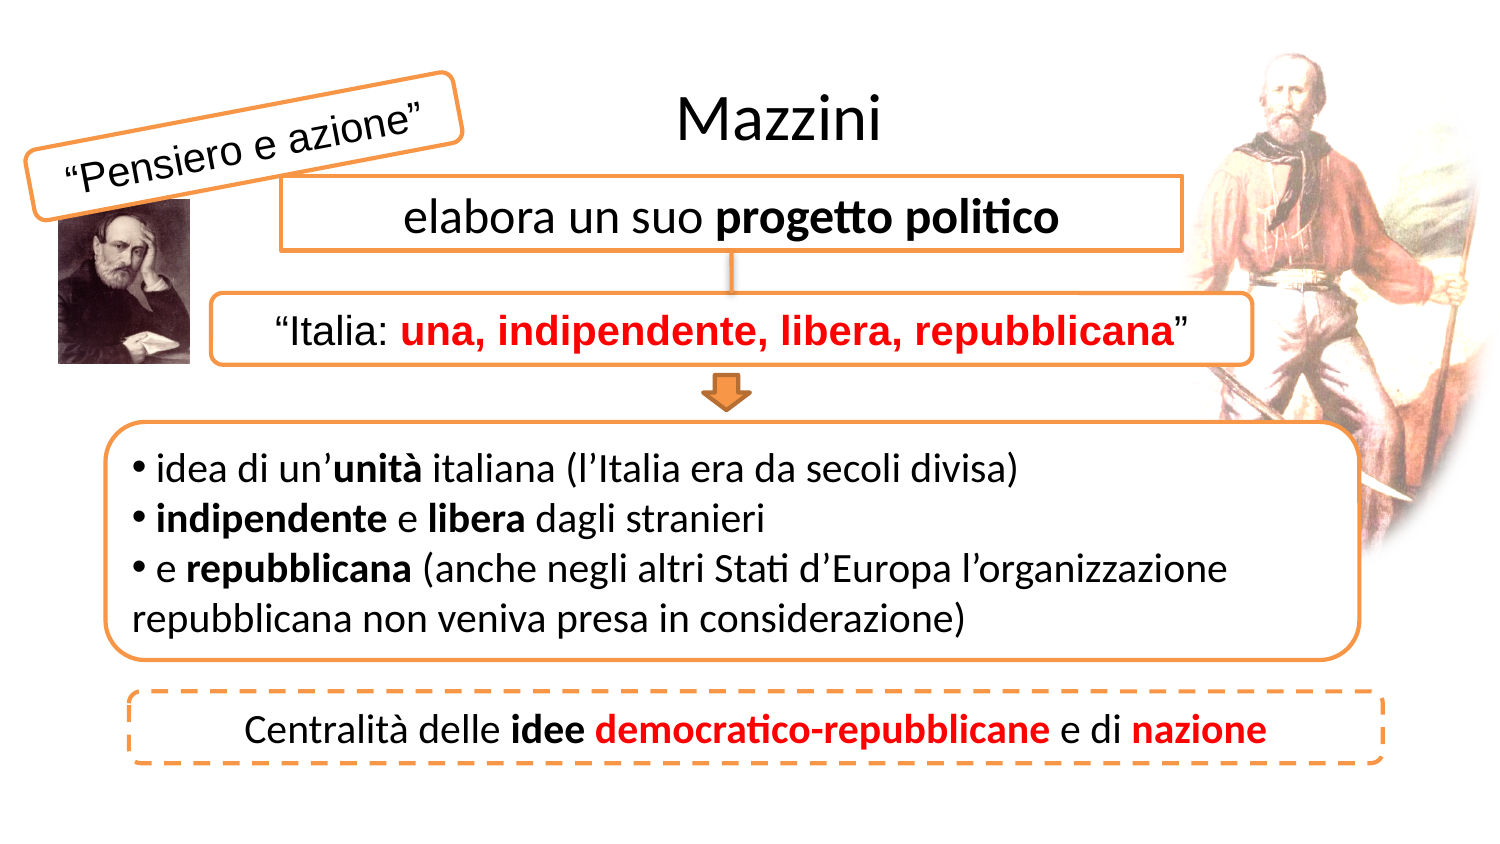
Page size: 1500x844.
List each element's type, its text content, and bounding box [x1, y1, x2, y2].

text_box elabora un suo progetto politico [279, 205, 1167, 253]
text_box Centralità delle idee democratico-repubblicane e di nazione [126, 689, 1385, 766]
text_box “Italia: una, indipendente, libera, repubblicana” [208, 290, 1167, 367]
text_box “Pensiero e azione” [23, 70, 465, 223]
text_box [701, 372, 752, 412]
picture [58, 198, 191, 364]
text_box idea di un’unità italiana (l’Italia era da secoli divisa) indipendente e libera dagli stranieri e repubblicana (anche negli altri Stati d’Europa l’organizzazione repubblicana non veniva presa in considerazione) [103, 419, 1362, 663]
title Mazzini [70, 23, 1167, 205]
picture [1172, 11, 1500, 575]
